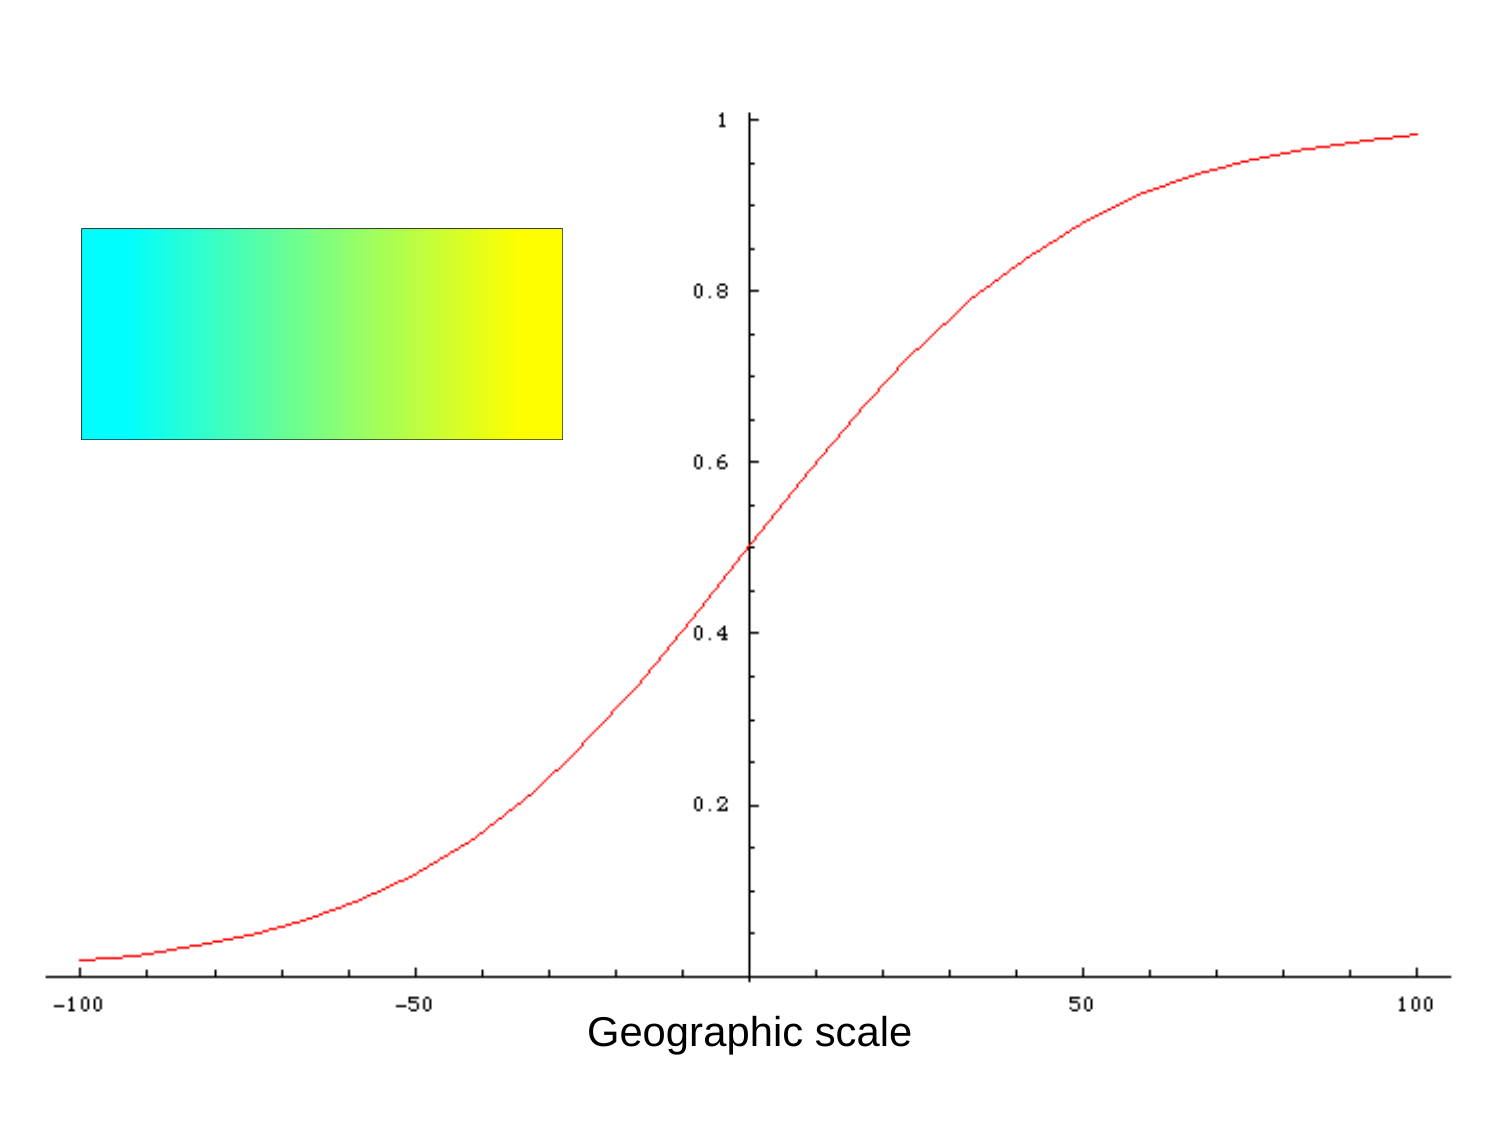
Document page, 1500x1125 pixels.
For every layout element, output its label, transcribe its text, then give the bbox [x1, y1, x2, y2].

picture [19, 111, 1481, 1014]
text_box Geographic scale [572, 1020, 928, 1063]
